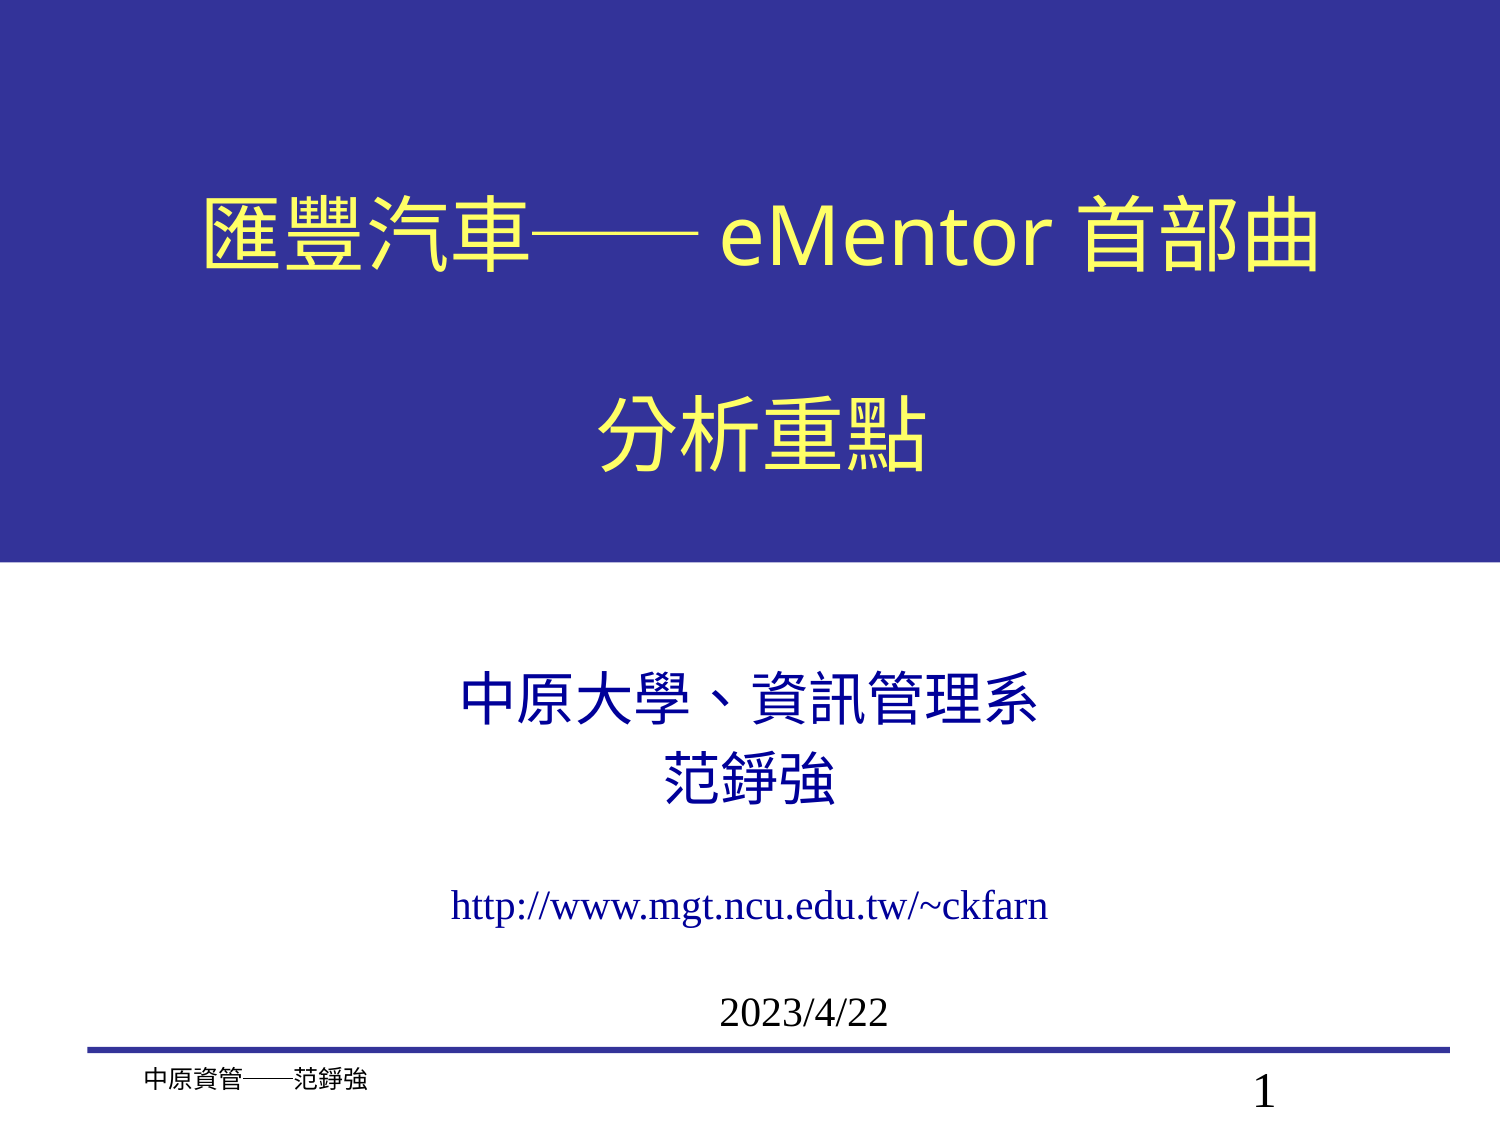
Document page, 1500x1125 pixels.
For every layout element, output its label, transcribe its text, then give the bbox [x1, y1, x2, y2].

text_box [0, 0, 1500, 563]
title 匯豐汽車──eMentor首部曲 分析重點 [112, 172, 1412, 492]
subtitle 中原大學、資訊管理系 范錚強 http://www.mgt.ncu.edu.tw/~ckfarn 2023/4/22 [225, 662, 1275, 950]
